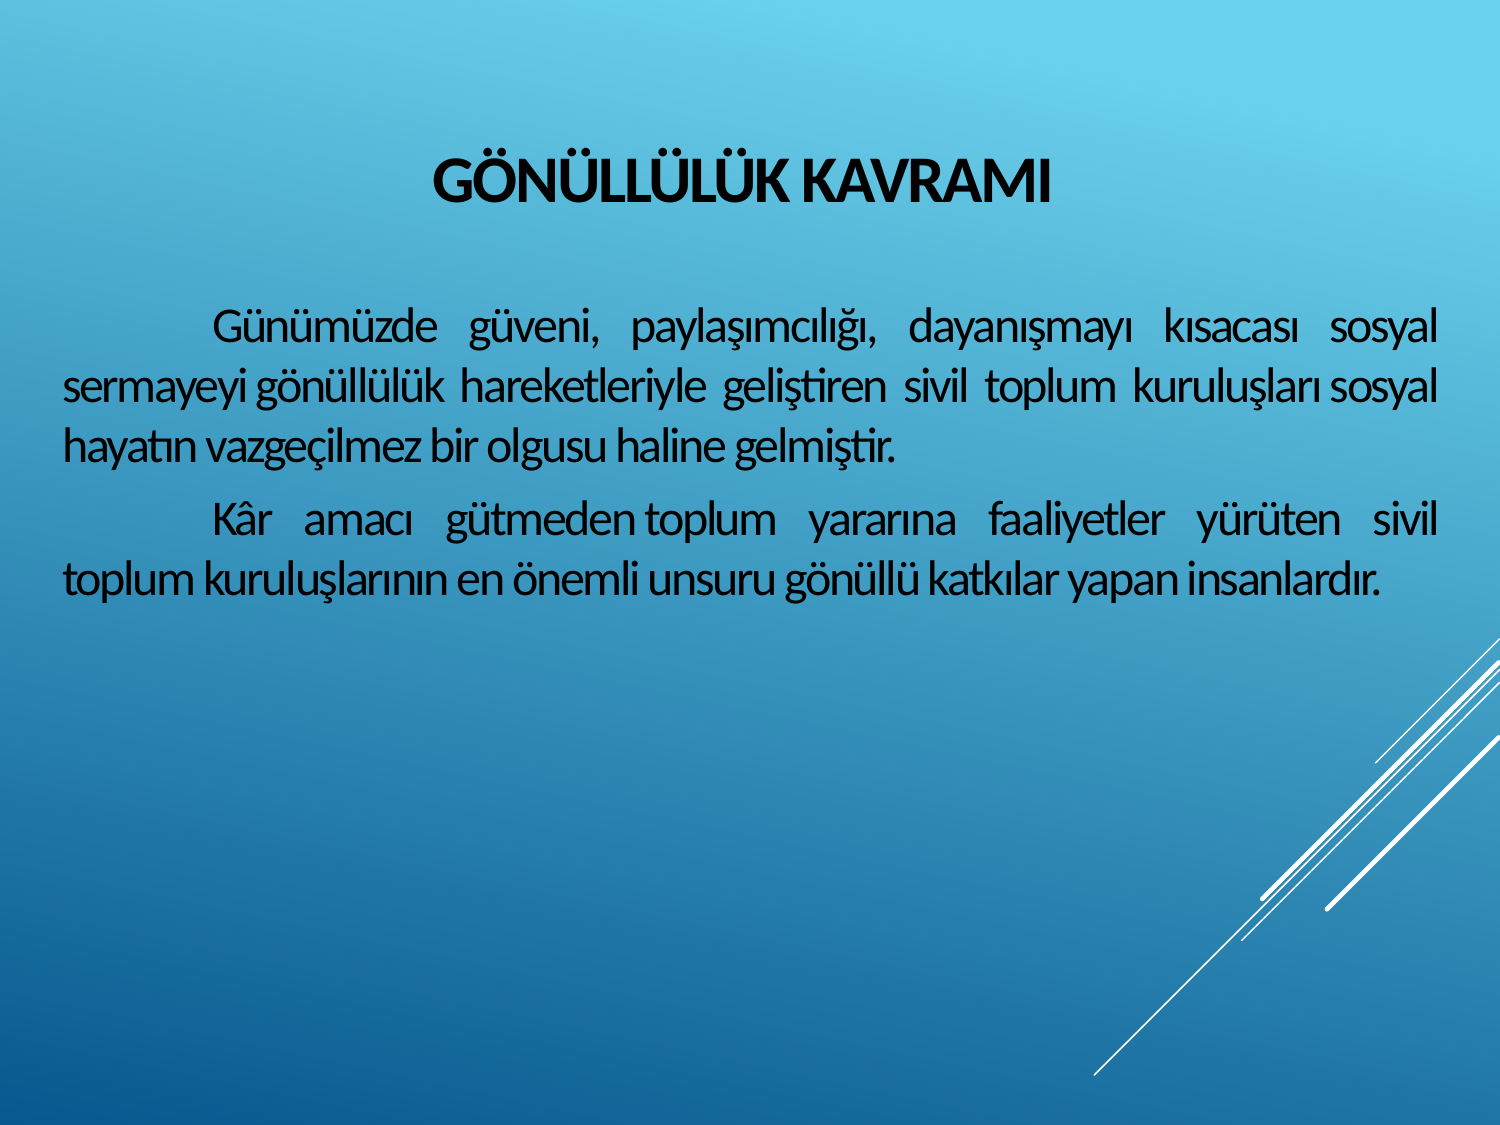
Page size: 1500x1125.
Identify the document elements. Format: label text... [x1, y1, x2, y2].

list Günümüzde güveni, paylaşımcılığı, dayanışmayı kısacası sosyal sermayeyi gönüllülük hareketleriyle geliştiren sivil toplum kuruluşları sosyal hayatın vazgeçilmez bir olgusu haline gelmiştir. Kâr amacı gütmeden toplum yararına faaliyetler yürüten sivil toplum kuruluşlarının en önemli unsuru gönüllü katkılar yapan insanlardır. [47, 90, 1453, 809]
